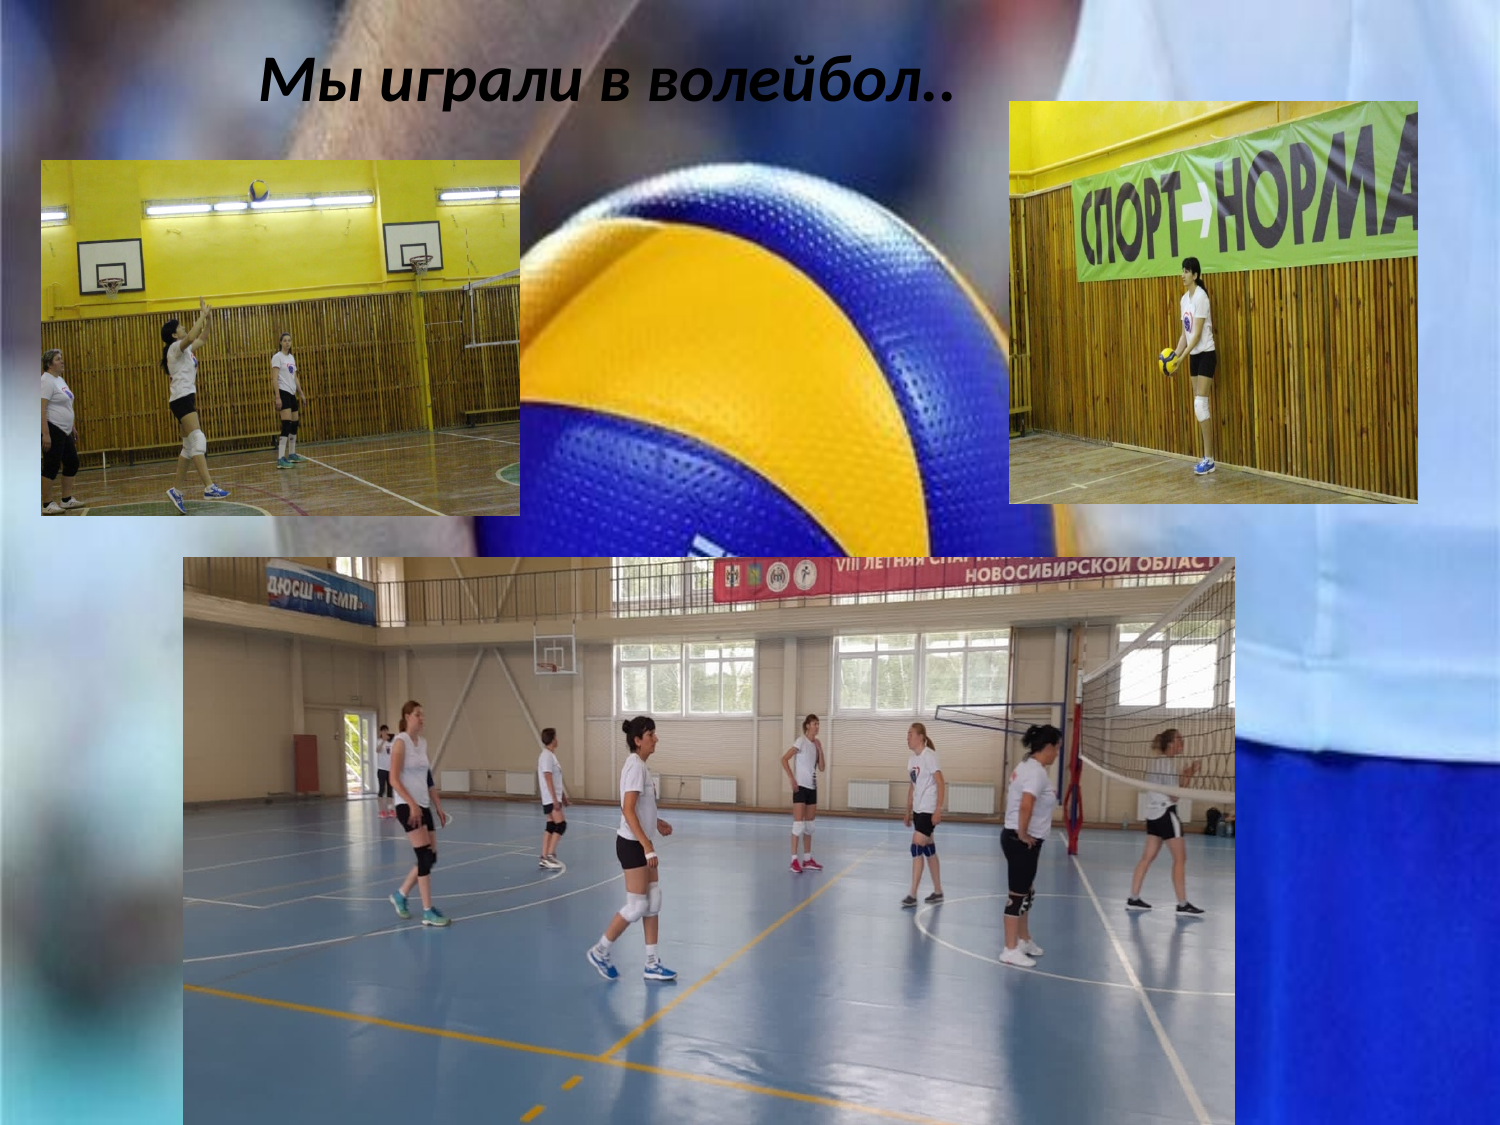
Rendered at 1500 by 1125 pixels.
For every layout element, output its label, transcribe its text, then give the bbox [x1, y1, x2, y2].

picture [0, 0, 1500, 1125]
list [1009, 101, 1418, 504]
title Мы играли в волейбол.. [76, 0, 1140, 149]
